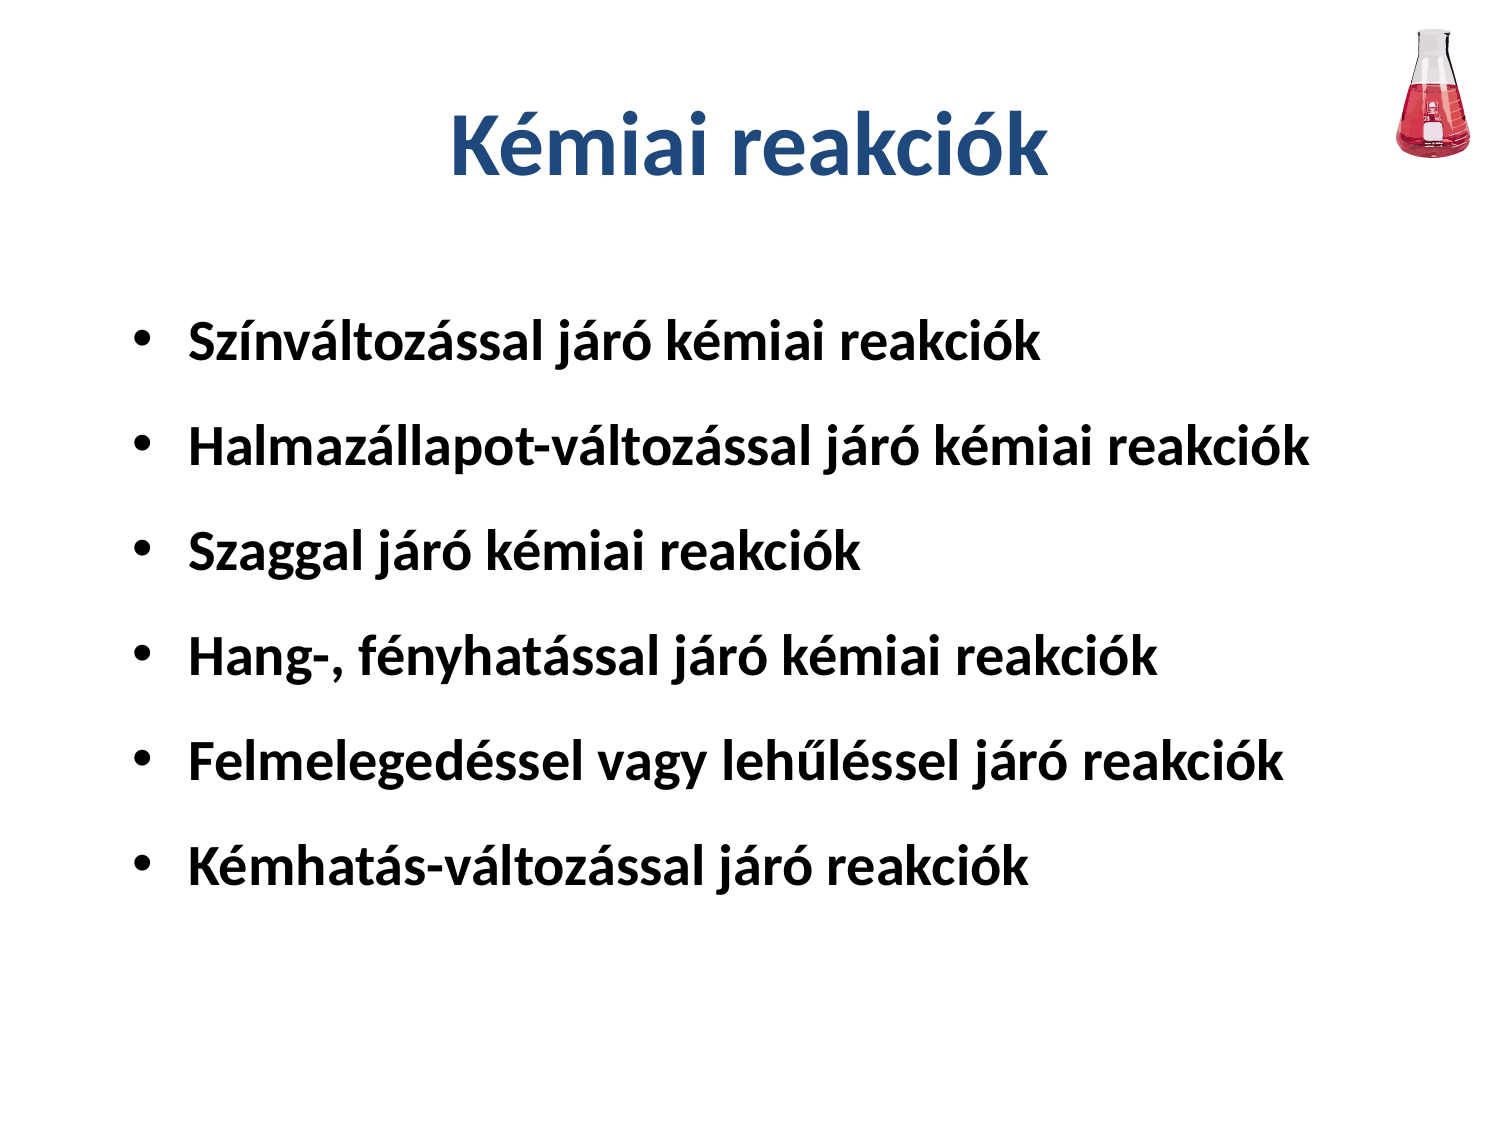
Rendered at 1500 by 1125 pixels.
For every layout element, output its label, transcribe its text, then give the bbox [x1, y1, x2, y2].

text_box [1394, 26, 1473, 162]
list Színváltozással járó kémiai reakciók Halmazállapot-változással járó kémiai reakciók Szaggal járó kémiai reakciók Hang-, fényhatással járó kémiai reakciók Felmelegedéssel vagy lehűléssel járó reakciók Kémhatás-változással járó reakciók [117, 259, 1468, 1003]
title Kémiai reakciók [75, 45, 1425, 233]
